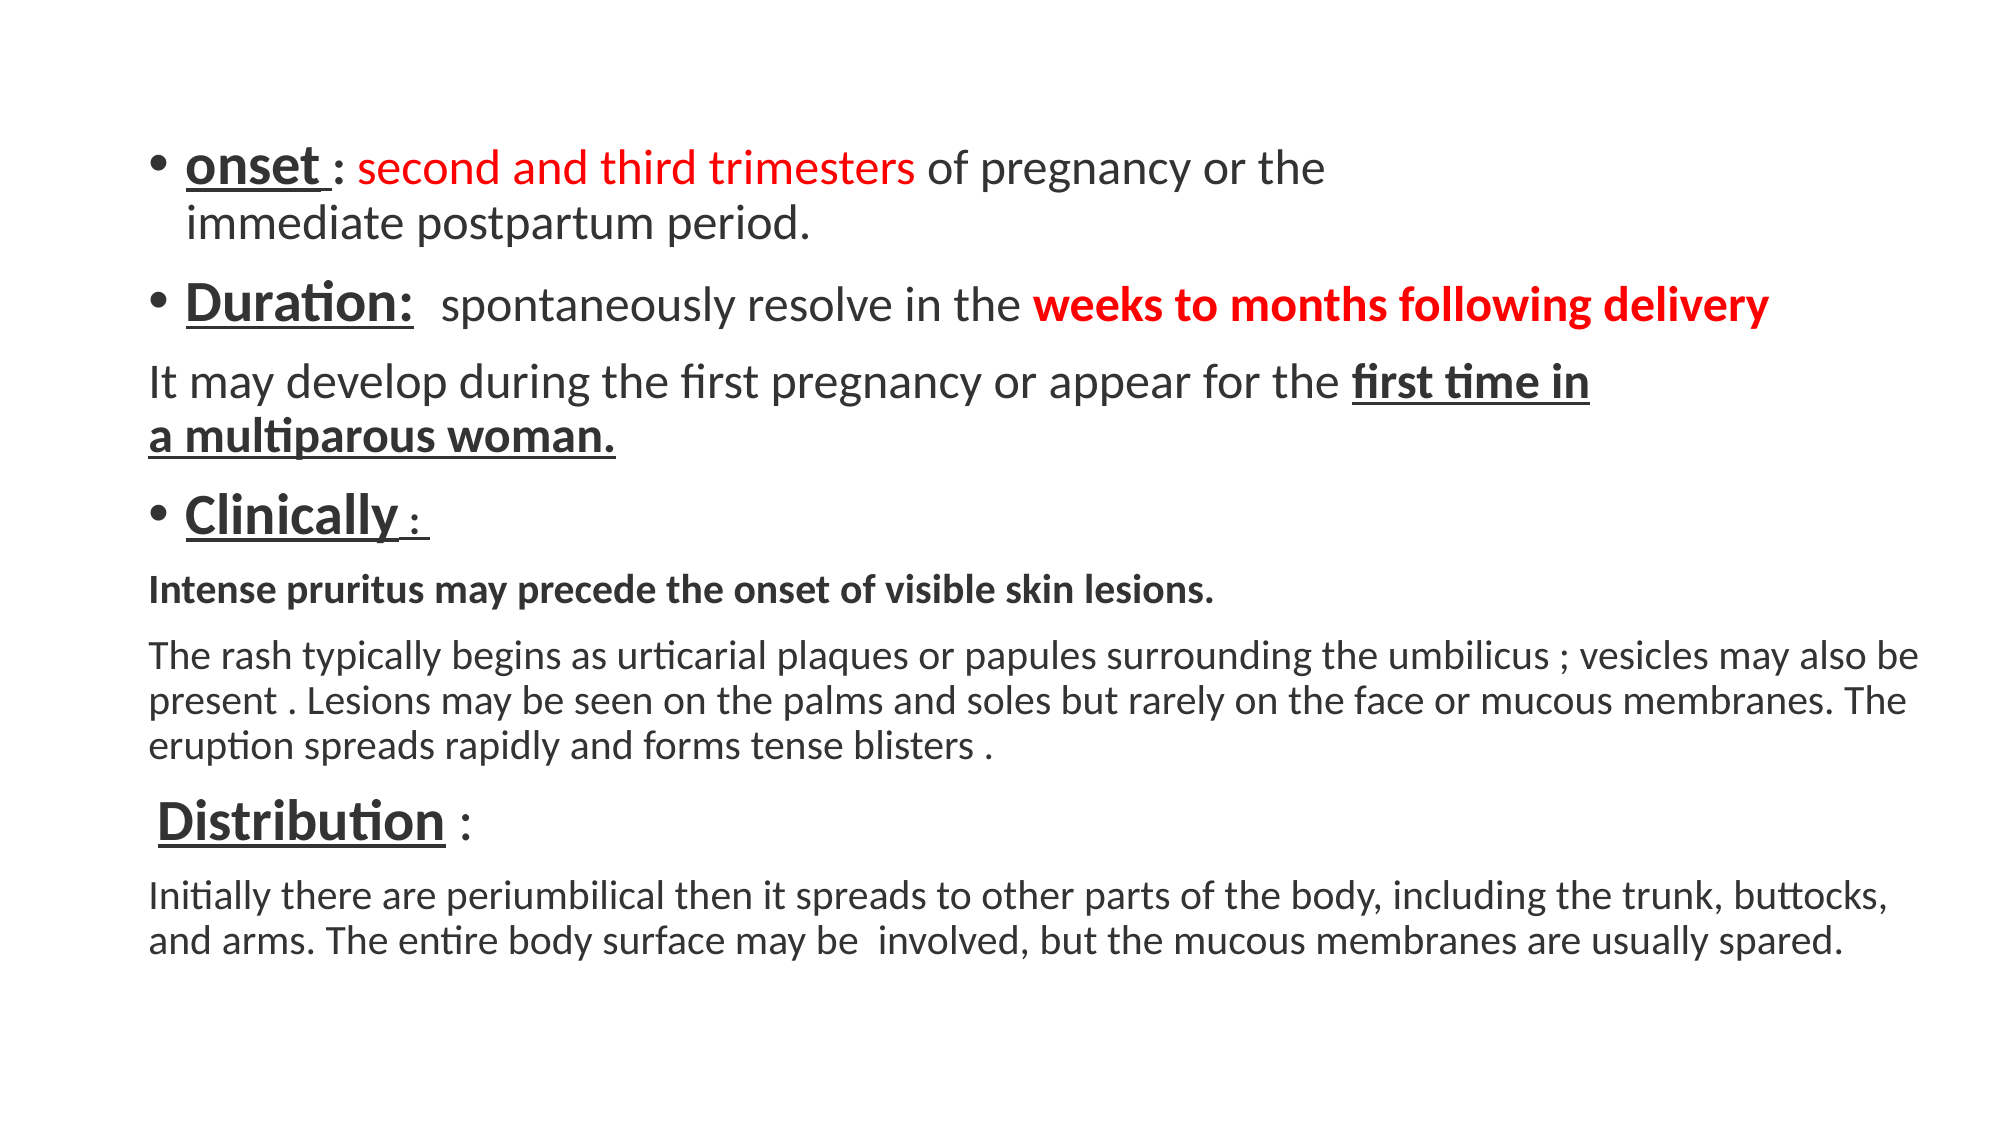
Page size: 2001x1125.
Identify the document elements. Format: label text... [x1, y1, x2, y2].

list onset : second and third trimesters of pregnancy or the immediate postpartum period. Duration: spontaneously resolve in the weeks to months following delivery It may develop during the first pregnancy or appear for the first time in a multiparous woman. Clinically : Intense pruritus may precede the onset of visible skin lesions. The rash typically begins as urticarial plaques or papules surrounding the umbilicus ; vesicles may also be present . Lesions may be seen on the palms and soles but rarely on the face or mucous membranes. The eruption spreads rapidly and forms tense blisters . Distribution : Initially there are periumbilical then it spreads to other parts of the body, including the trunk, buttocks, and arms. The entire body surface may be involved, but the mucous membranes are usually spared. [133, 126, 1953, 1125]
